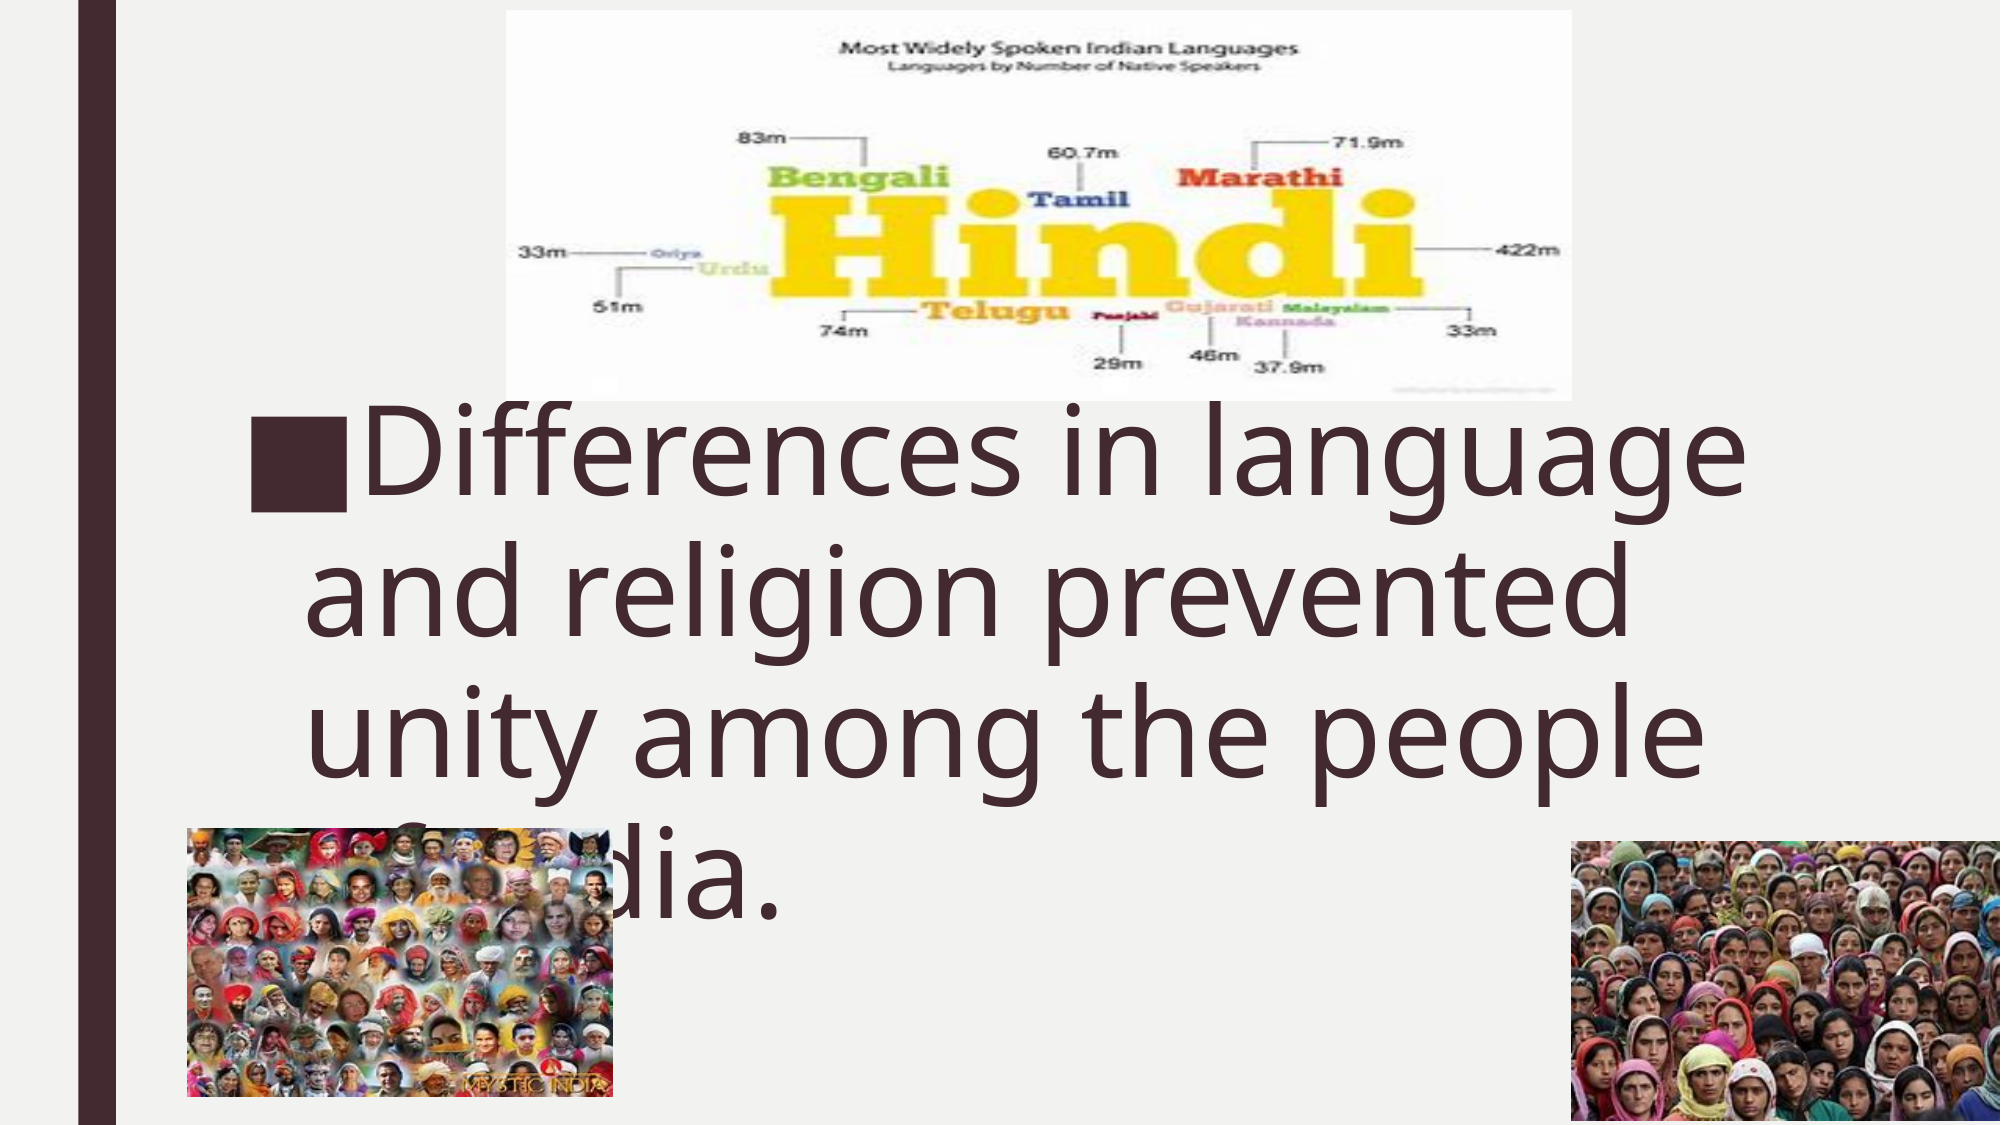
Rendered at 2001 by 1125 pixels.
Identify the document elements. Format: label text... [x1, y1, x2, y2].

list Differences in language and religion prevented unity among the people of India. [225, 375, 1800, 963]
picture [506, 10, 1572, 401]
picture [1571, 841, 2000, 1122]
picture [187, 828, 613, 1097]
